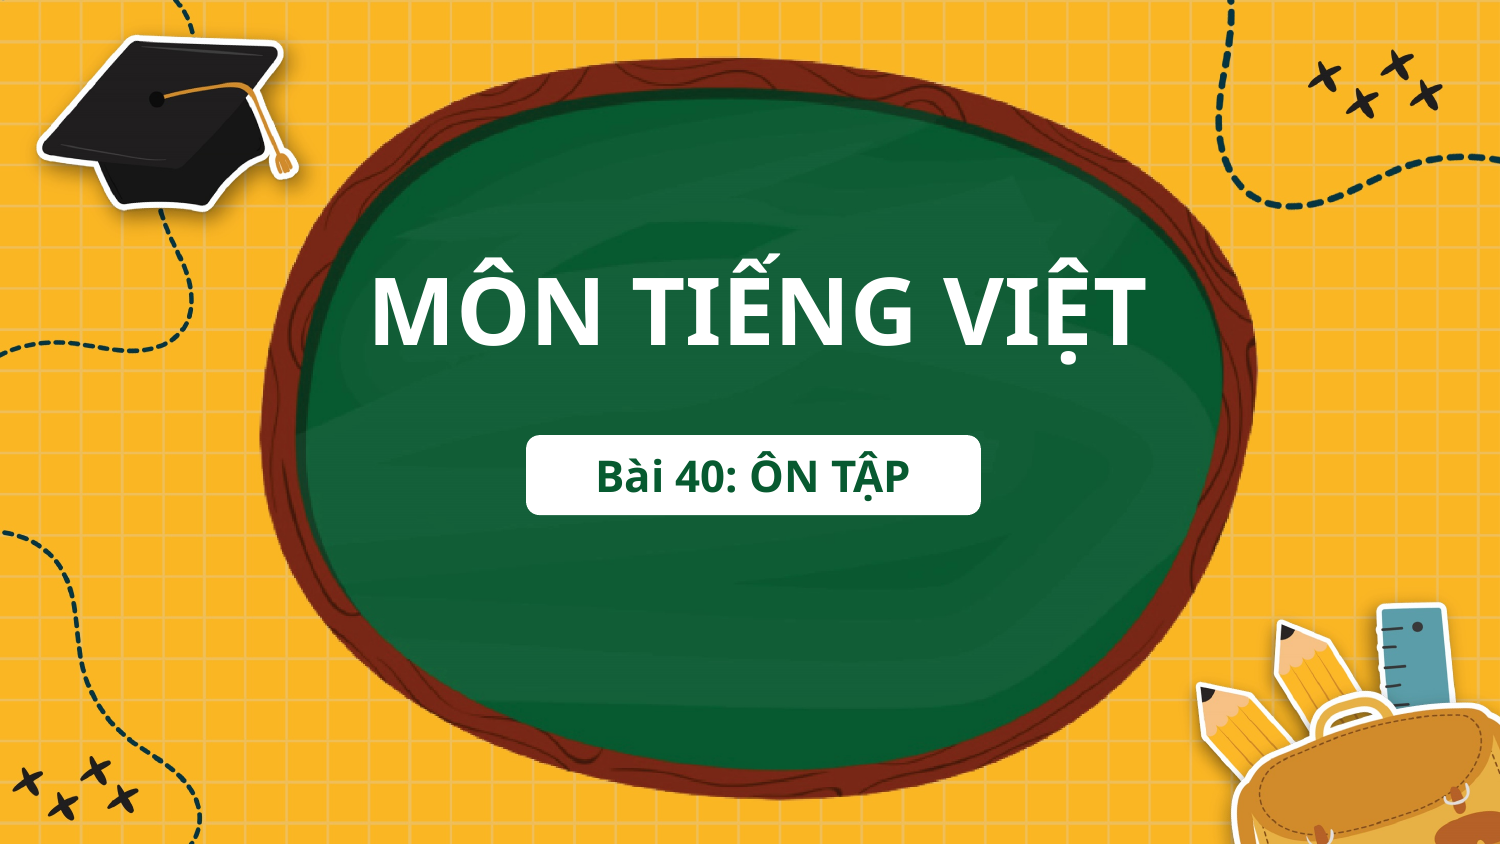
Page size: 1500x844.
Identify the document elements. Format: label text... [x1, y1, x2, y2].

text_box Bài 40: ÔN TẬP [523, 433, 983, 518]
picture [0, 0, 1500, 844]
text_box MÔN TIẾNG VIỆT [352, 243, 1163, 371]
